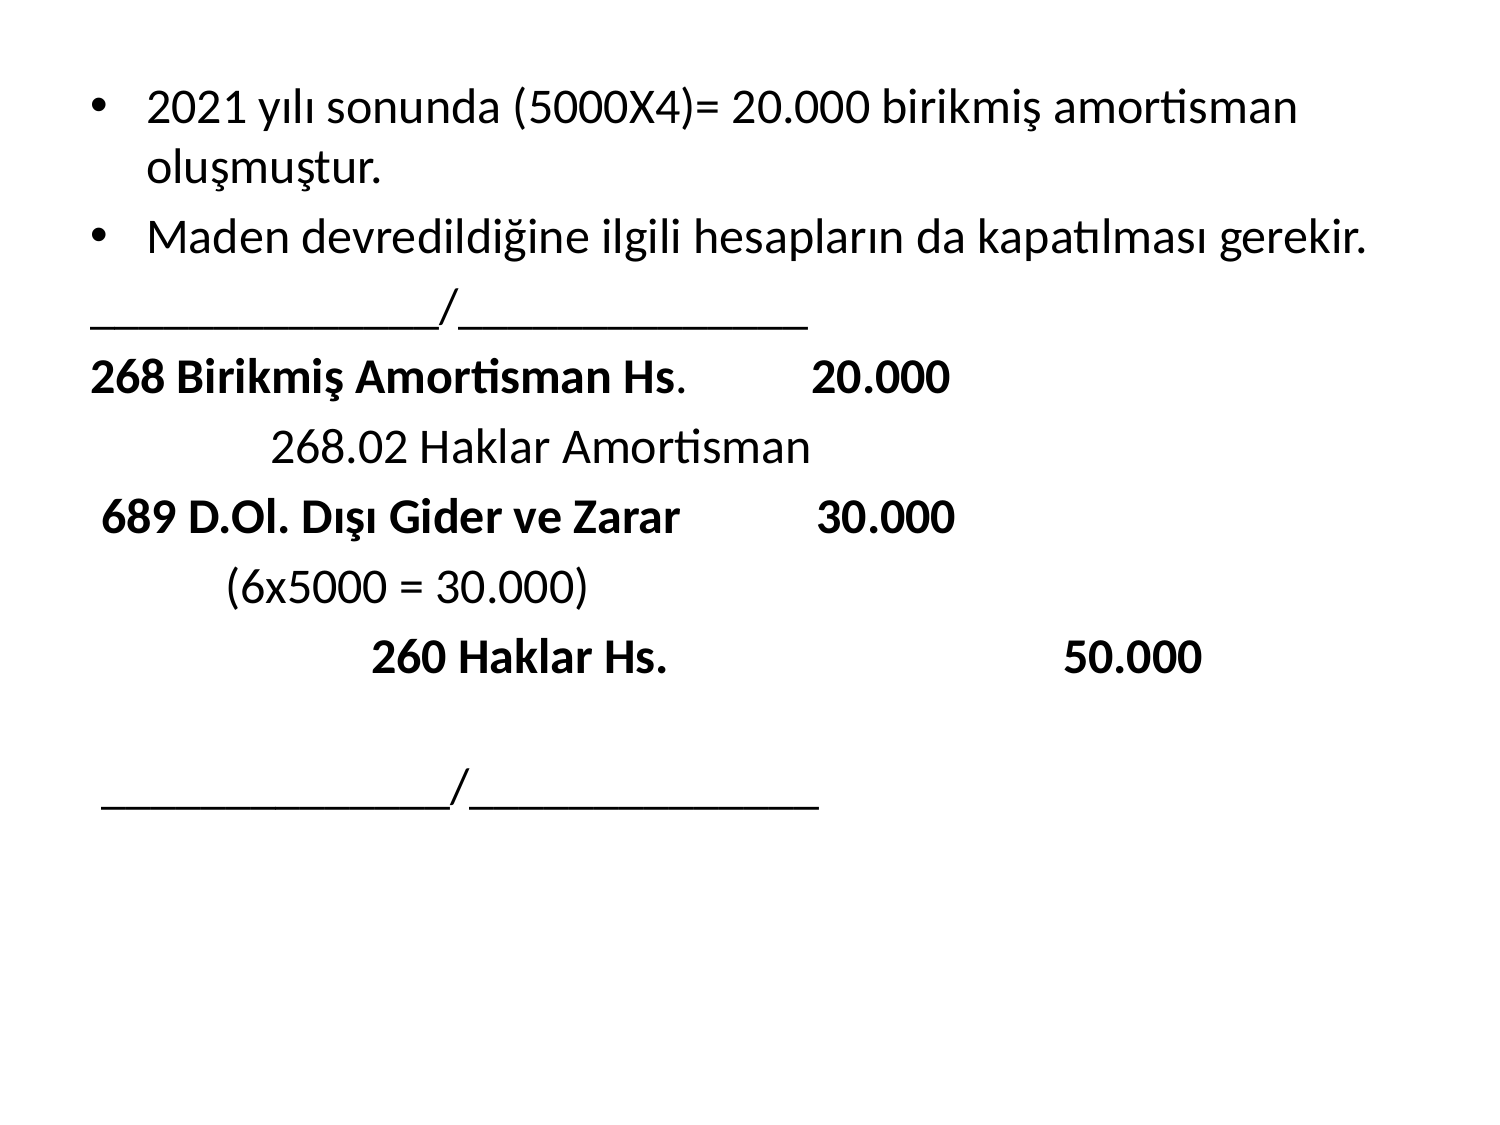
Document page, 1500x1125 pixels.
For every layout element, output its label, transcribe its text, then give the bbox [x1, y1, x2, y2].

list 2021 yılı sonunda (5000X4)= 20.000 birikmiş amortisman oluşmuştur. Maden devredildiğine ilgili hesapların da kapatılması gerekir. ______________/______________ 268 Birikmiş Amortisman Hs. 20.000 268.02 Haklar Amortisman 689 D.Ol. Dışı Gider ve Zarar 30.000 (6x5000 = 30.000) 260 Haklar Hs. 50.000 ______________/______________ [75, 66, 1425, 1047]
